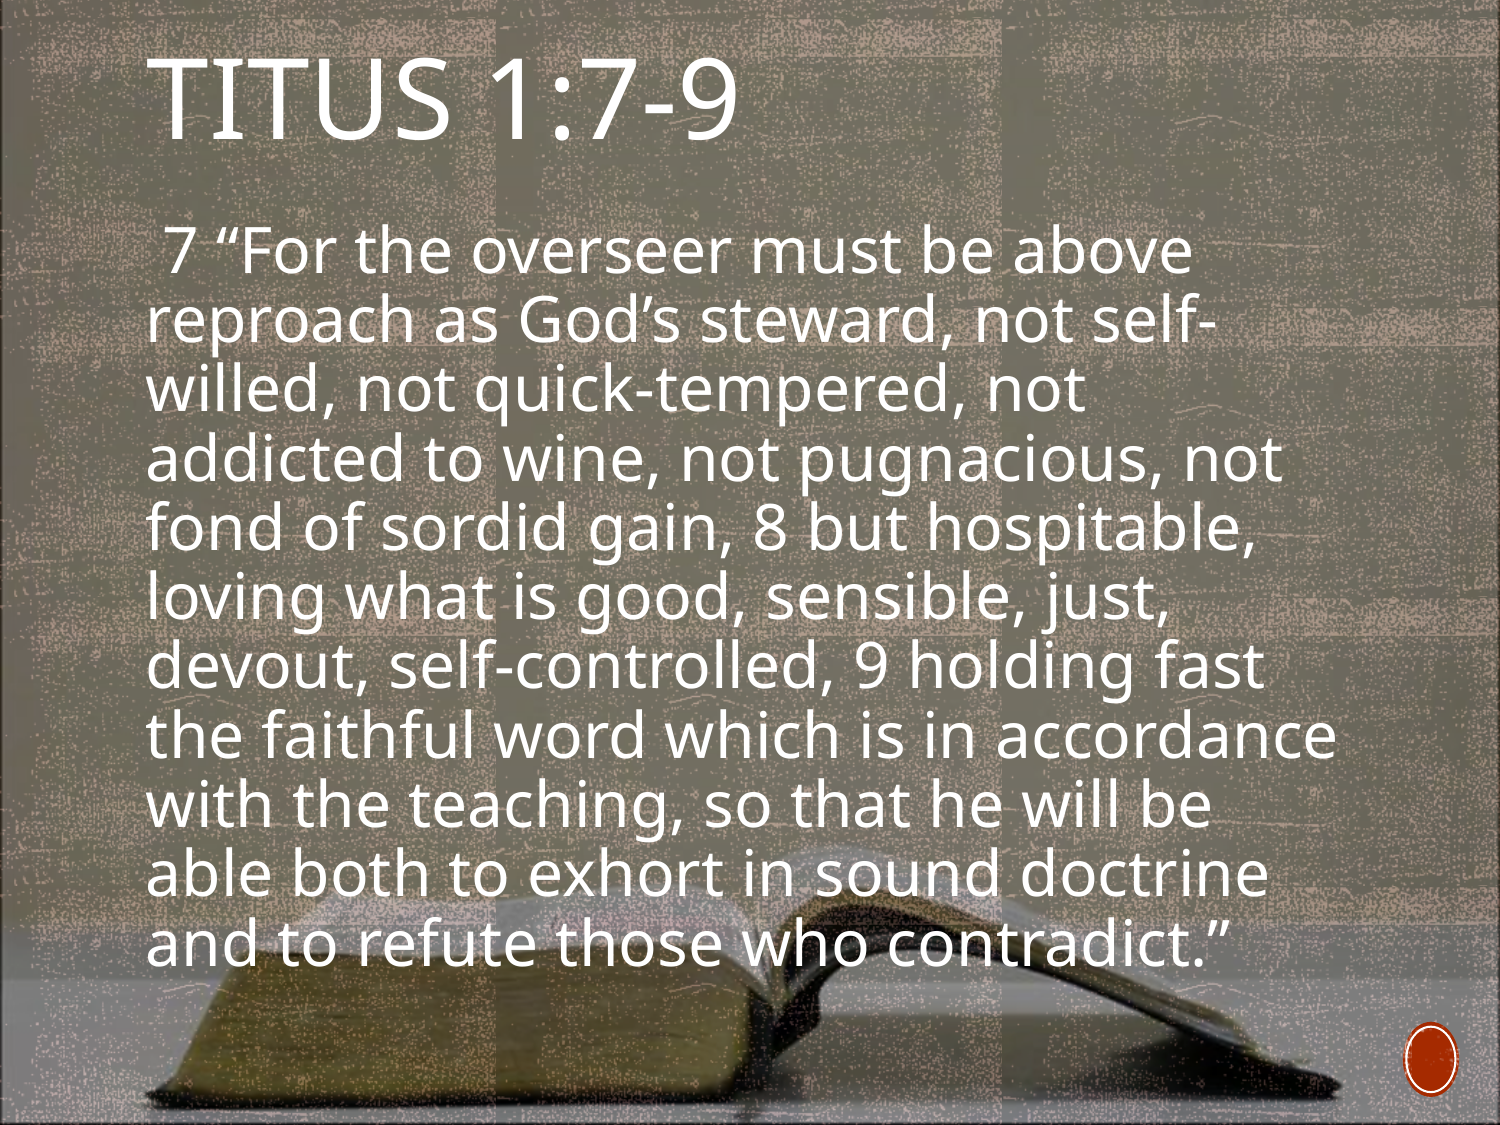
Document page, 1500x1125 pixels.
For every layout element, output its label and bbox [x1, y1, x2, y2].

text_box [1405, 1024, 1457, 1095]
picture [2, 2, 1499, 1124]
